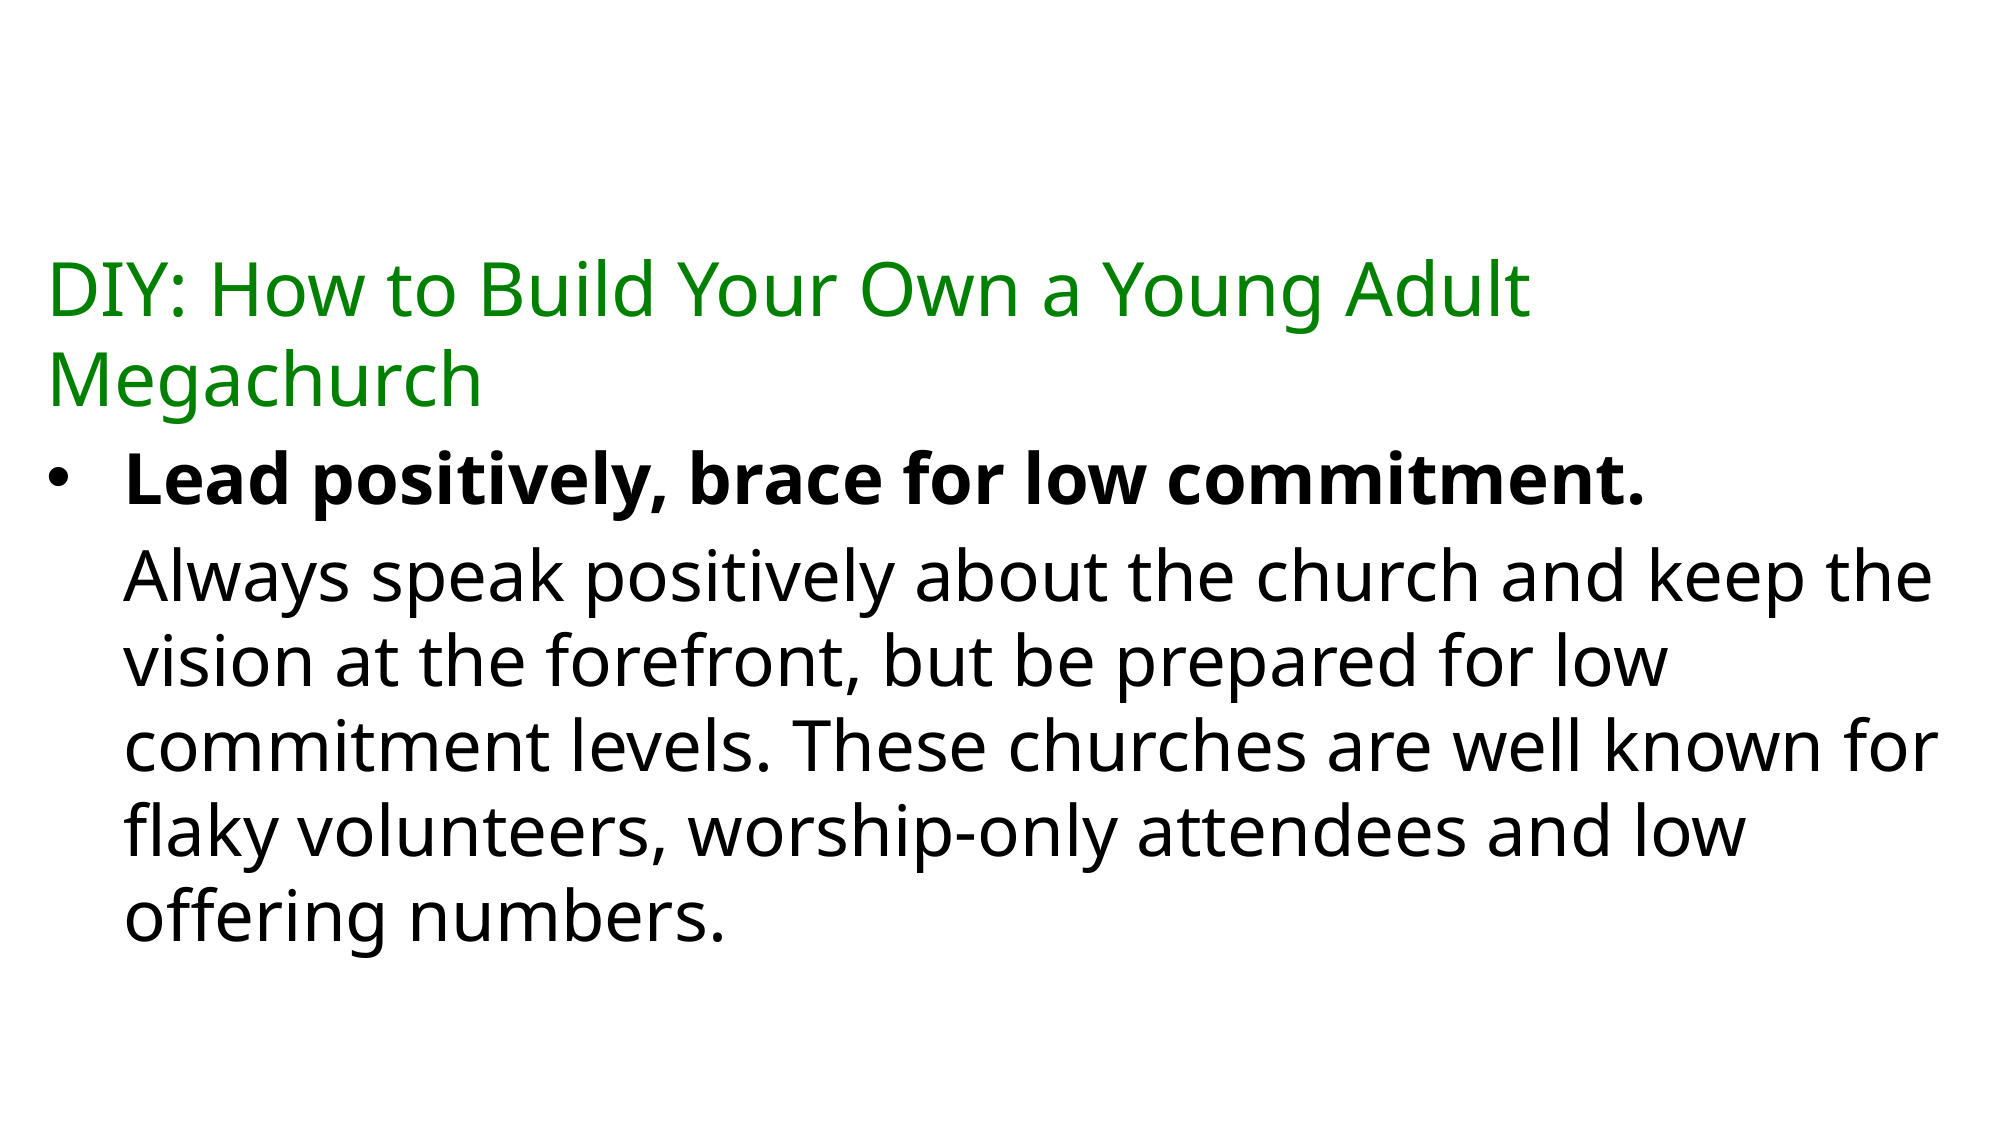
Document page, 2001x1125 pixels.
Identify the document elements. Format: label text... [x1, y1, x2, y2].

text_box DIY: How to Build Your Own a Young Adult Megachurch Lead positively, brace for low commitment. Always speak positively about the church and keep the vision at the forefront, but be prepared for low commitment levels. These churches are well known for flaky volunteers, worship-only attendees and low offering numbers. [31, 233, 1994, 964]
